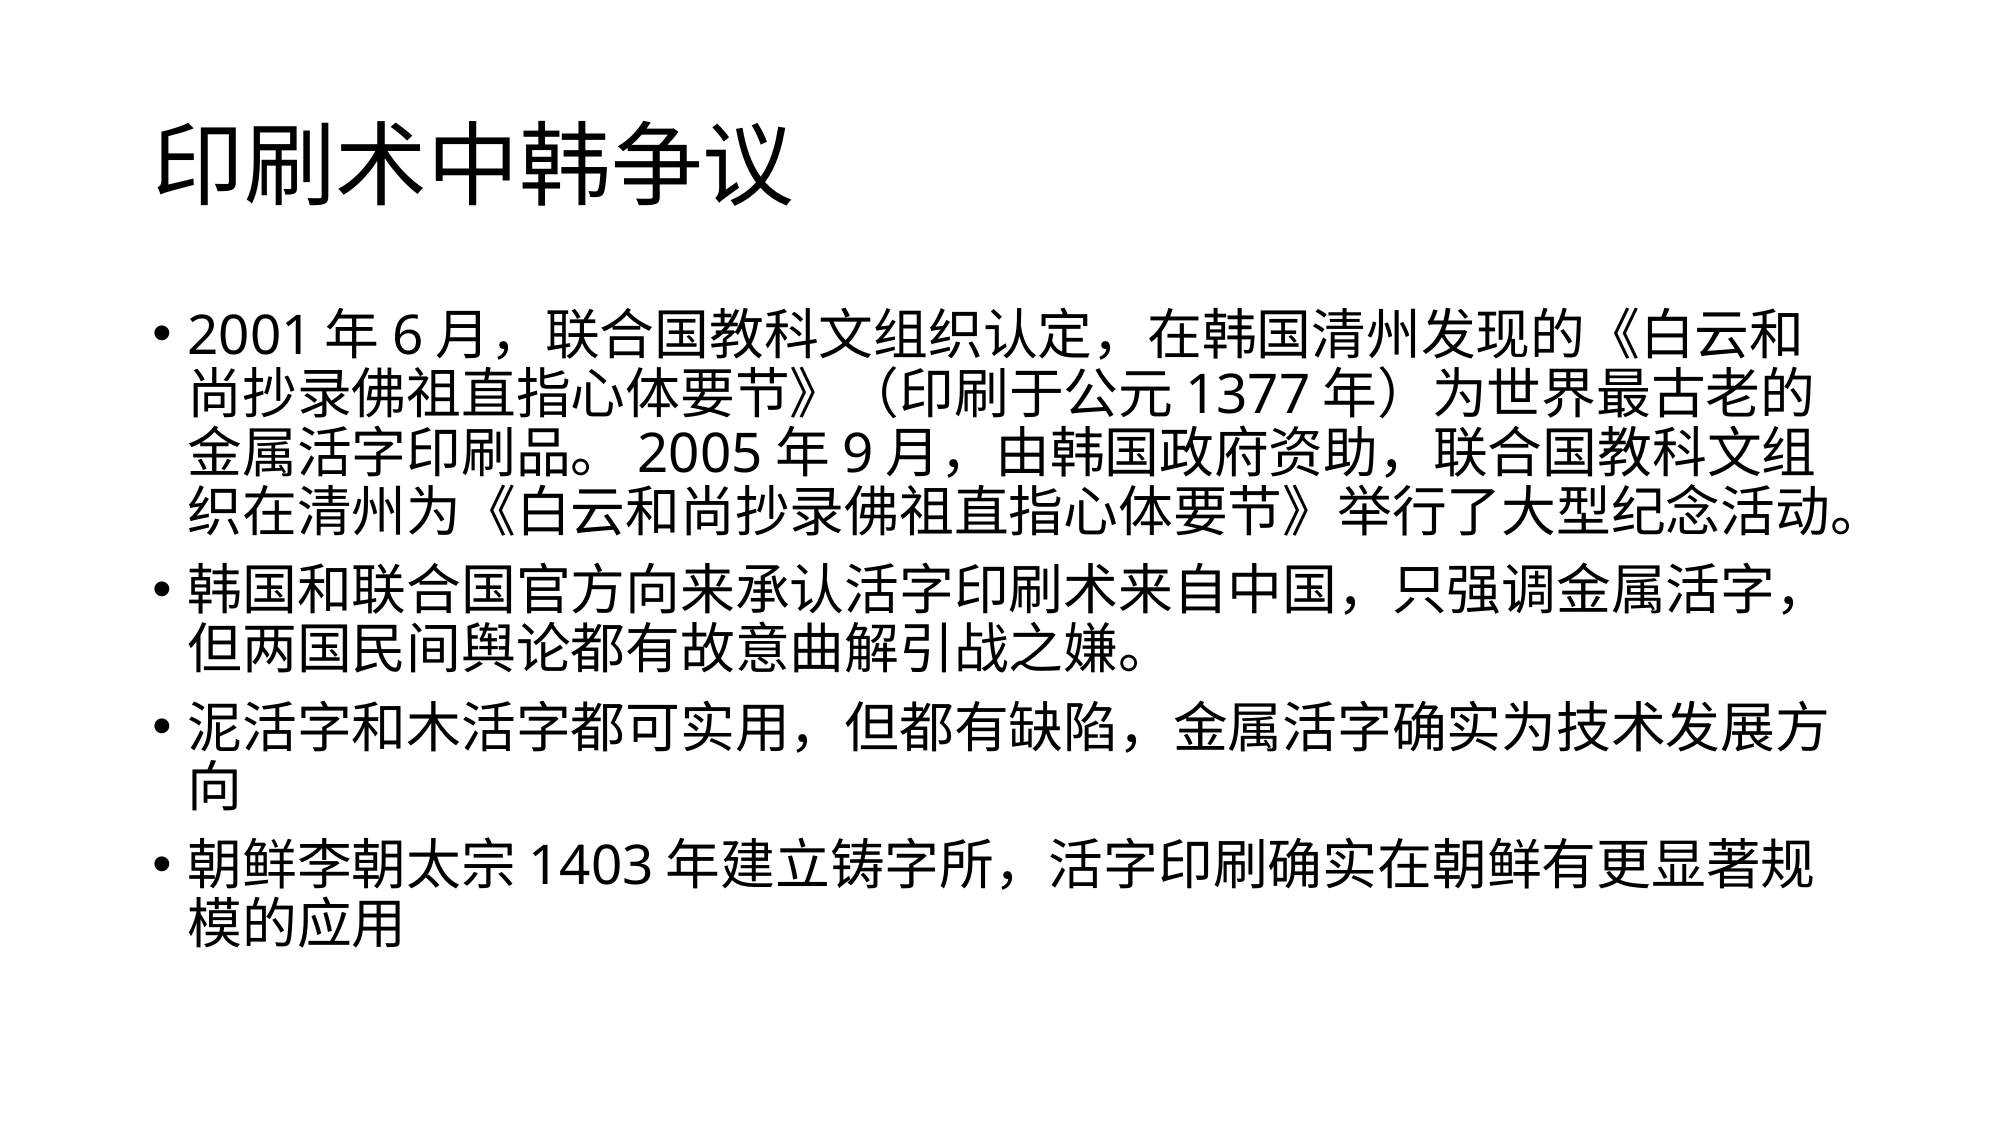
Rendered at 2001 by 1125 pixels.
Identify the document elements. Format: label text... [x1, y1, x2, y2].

list 2001年6月，联合国教科文组织认定，在韩国清州发现的《白云和尚抄录佛祖直指心体要节》（印刷于公元1377年）为世界最古老的金属活字印刷品。2005年9月，由韩国政府资助，联合国教科文组织在清州为《白云和尚抄录佛祖直指心体要节》举行了大型纪念活动。 韩国和联合国官方向来承认活字印刷术来自中国，只强调金属活字，但两国民间舆论都有故意曲解引战之嫌。 泥活字和木活字都可实用，但都有缺陷，金属活字确实为技术发展方向 朝鲜李朝太宗1403年建立铸字所，活字印刷确实在朝鲜有更显著规模的应用 [137, 299, 1863, 1014]
title 印刷术中韩争议 [137, 59, 1863, 278]
